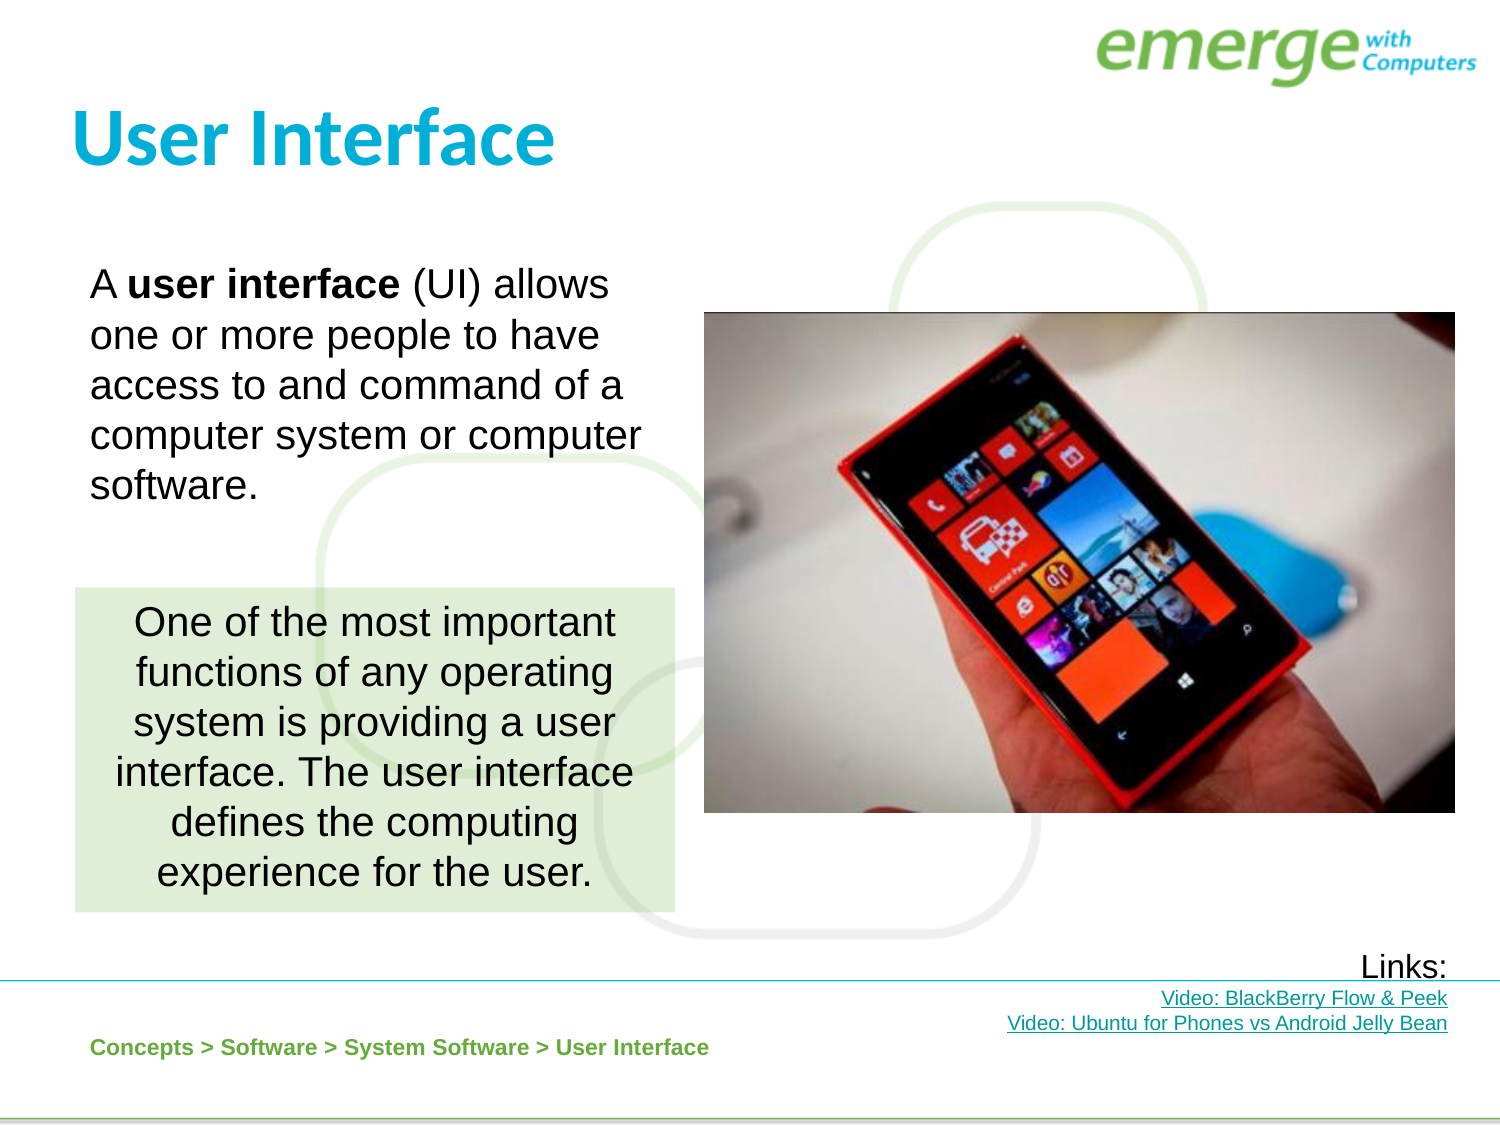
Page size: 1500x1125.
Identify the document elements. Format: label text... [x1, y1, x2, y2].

picture [0, 982, 1500, 1125]
list A user interface (UI) allows one or more people to have access to and command of a computer system or computer software. [75, 249, 675, 513]
text_box Links: Video: BlackBerry Flow & Peek Video: Ubuntu for Phones vs Android Jelly Bean [750, 937, 1463, 1043]
picture [1074, 0, 1500, 75]
title User Interface [0, 75, 1500, 193]
text_box Concepts > Software > System Software > User Interface [75, 1025, 950, 1075]
list One of the most important functions of any operating system is providing a user interface. The user interface defines the computing experience for the user. [75, 587, 675, 913]
picture [24, 193, 1500, 979]
